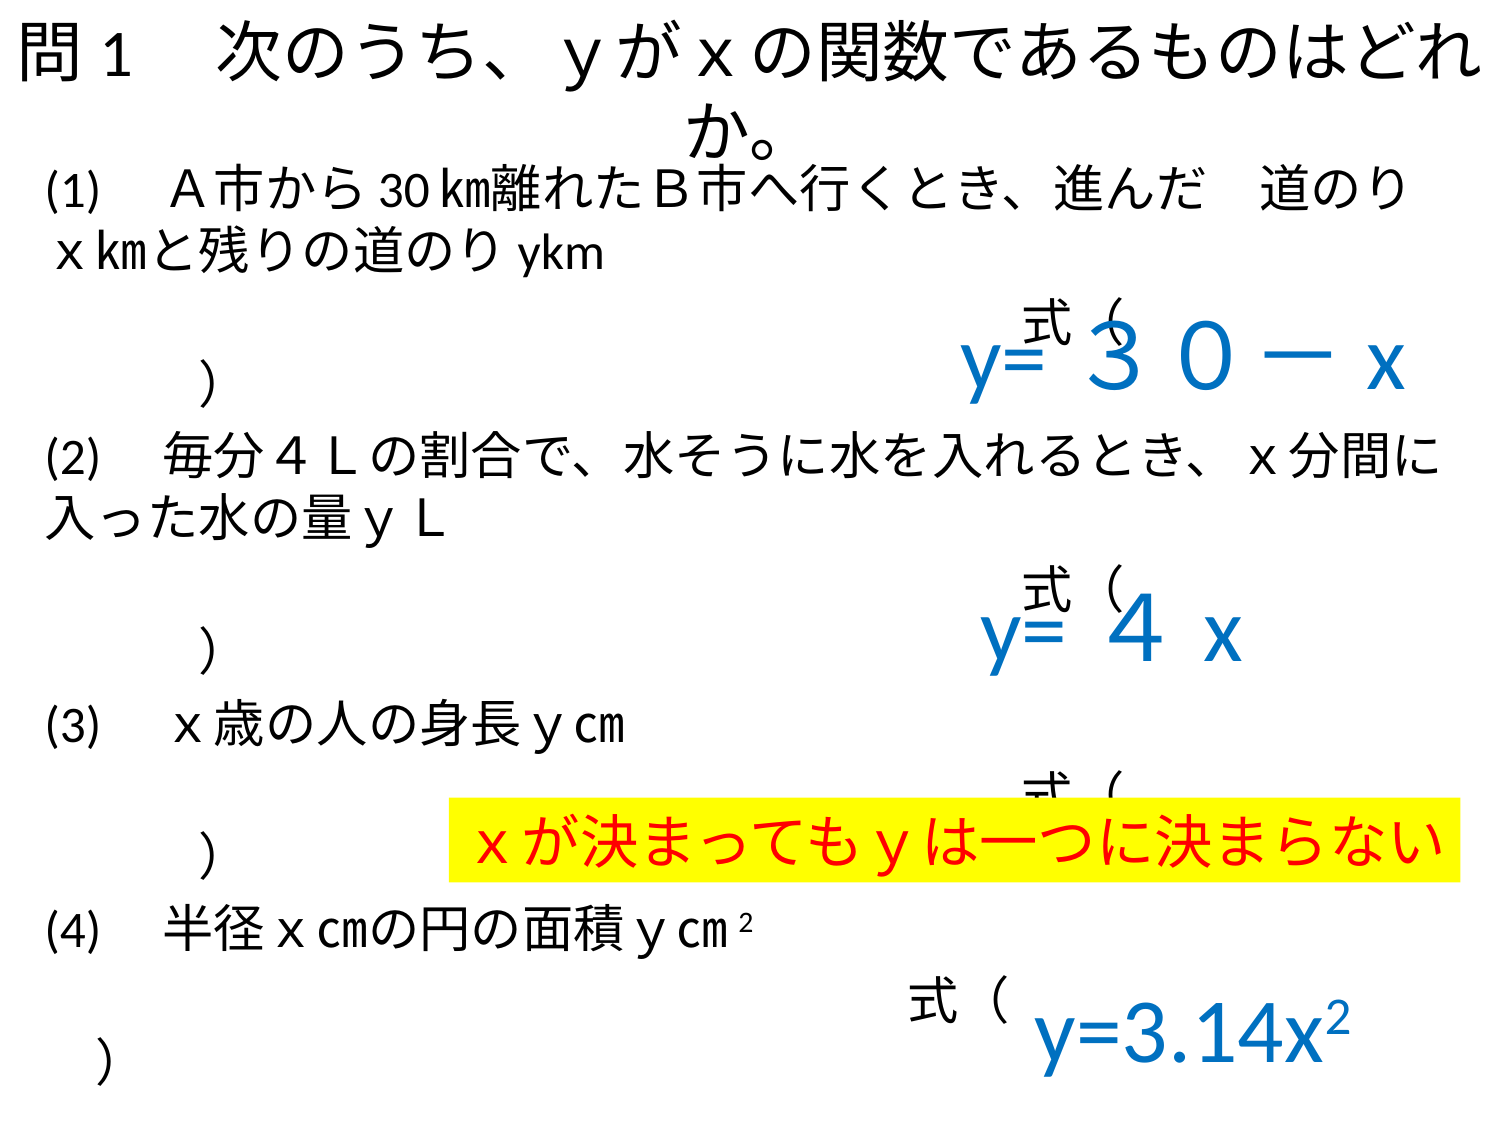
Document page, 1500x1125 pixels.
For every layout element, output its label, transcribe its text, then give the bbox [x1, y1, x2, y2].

text_box y=３０－x [945, 290, 1421, 416]
list (1) Ａ市から30㎞離れたＢ市へ行くとき、進んだ 道のりｘ㎞と残りの道のりykm 式（ ） (2) 毎分４Ｌの割合で、水そうに水を入れるとき、ｘ分間に入った水の量ｙＬ 式（ ） (3) ｘ歳の人の身長ｙ㎝ 式（ ） (4) 半径ｘ㎝の円の面積ｙ㎝2 式（ ） [29, 149, 1471, 1102]
title 問1 次のうち、ｙがｘの関数であるものはどれか。 [0, 19, 1500, 161]
text_box y=3.14x2 [1020, 963, 1367, 1088]
text_box ｘが決まってもｙは一つに決まらない [448, 797, 1461, 883]
text_box y=４x [965, 562, 1258, 688]
